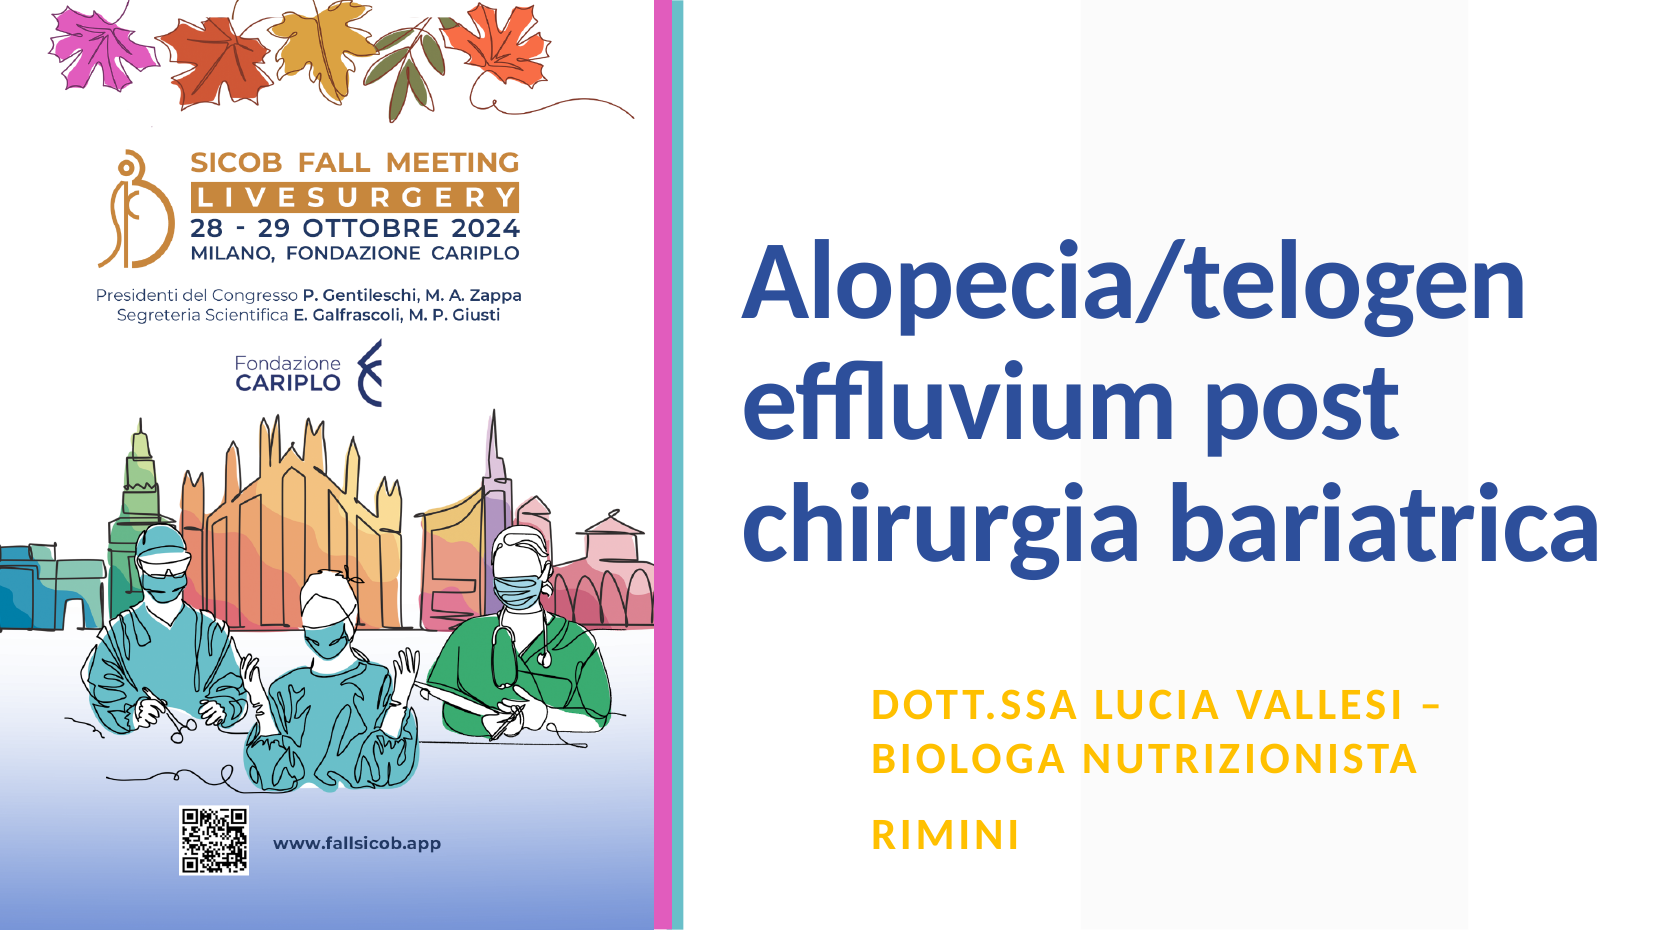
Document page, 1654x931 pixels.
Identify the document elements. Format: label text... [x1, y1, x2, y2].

subtitle Dott.ssa Lucia Vallesi – Biologa nutrizionista Rimini [855, 666, 1476, 867]
picture [0, 0, 654, 930]
title Alopecia/telogen effluvium post chirurgia bariatrica [726, 165, 1641, 593]
